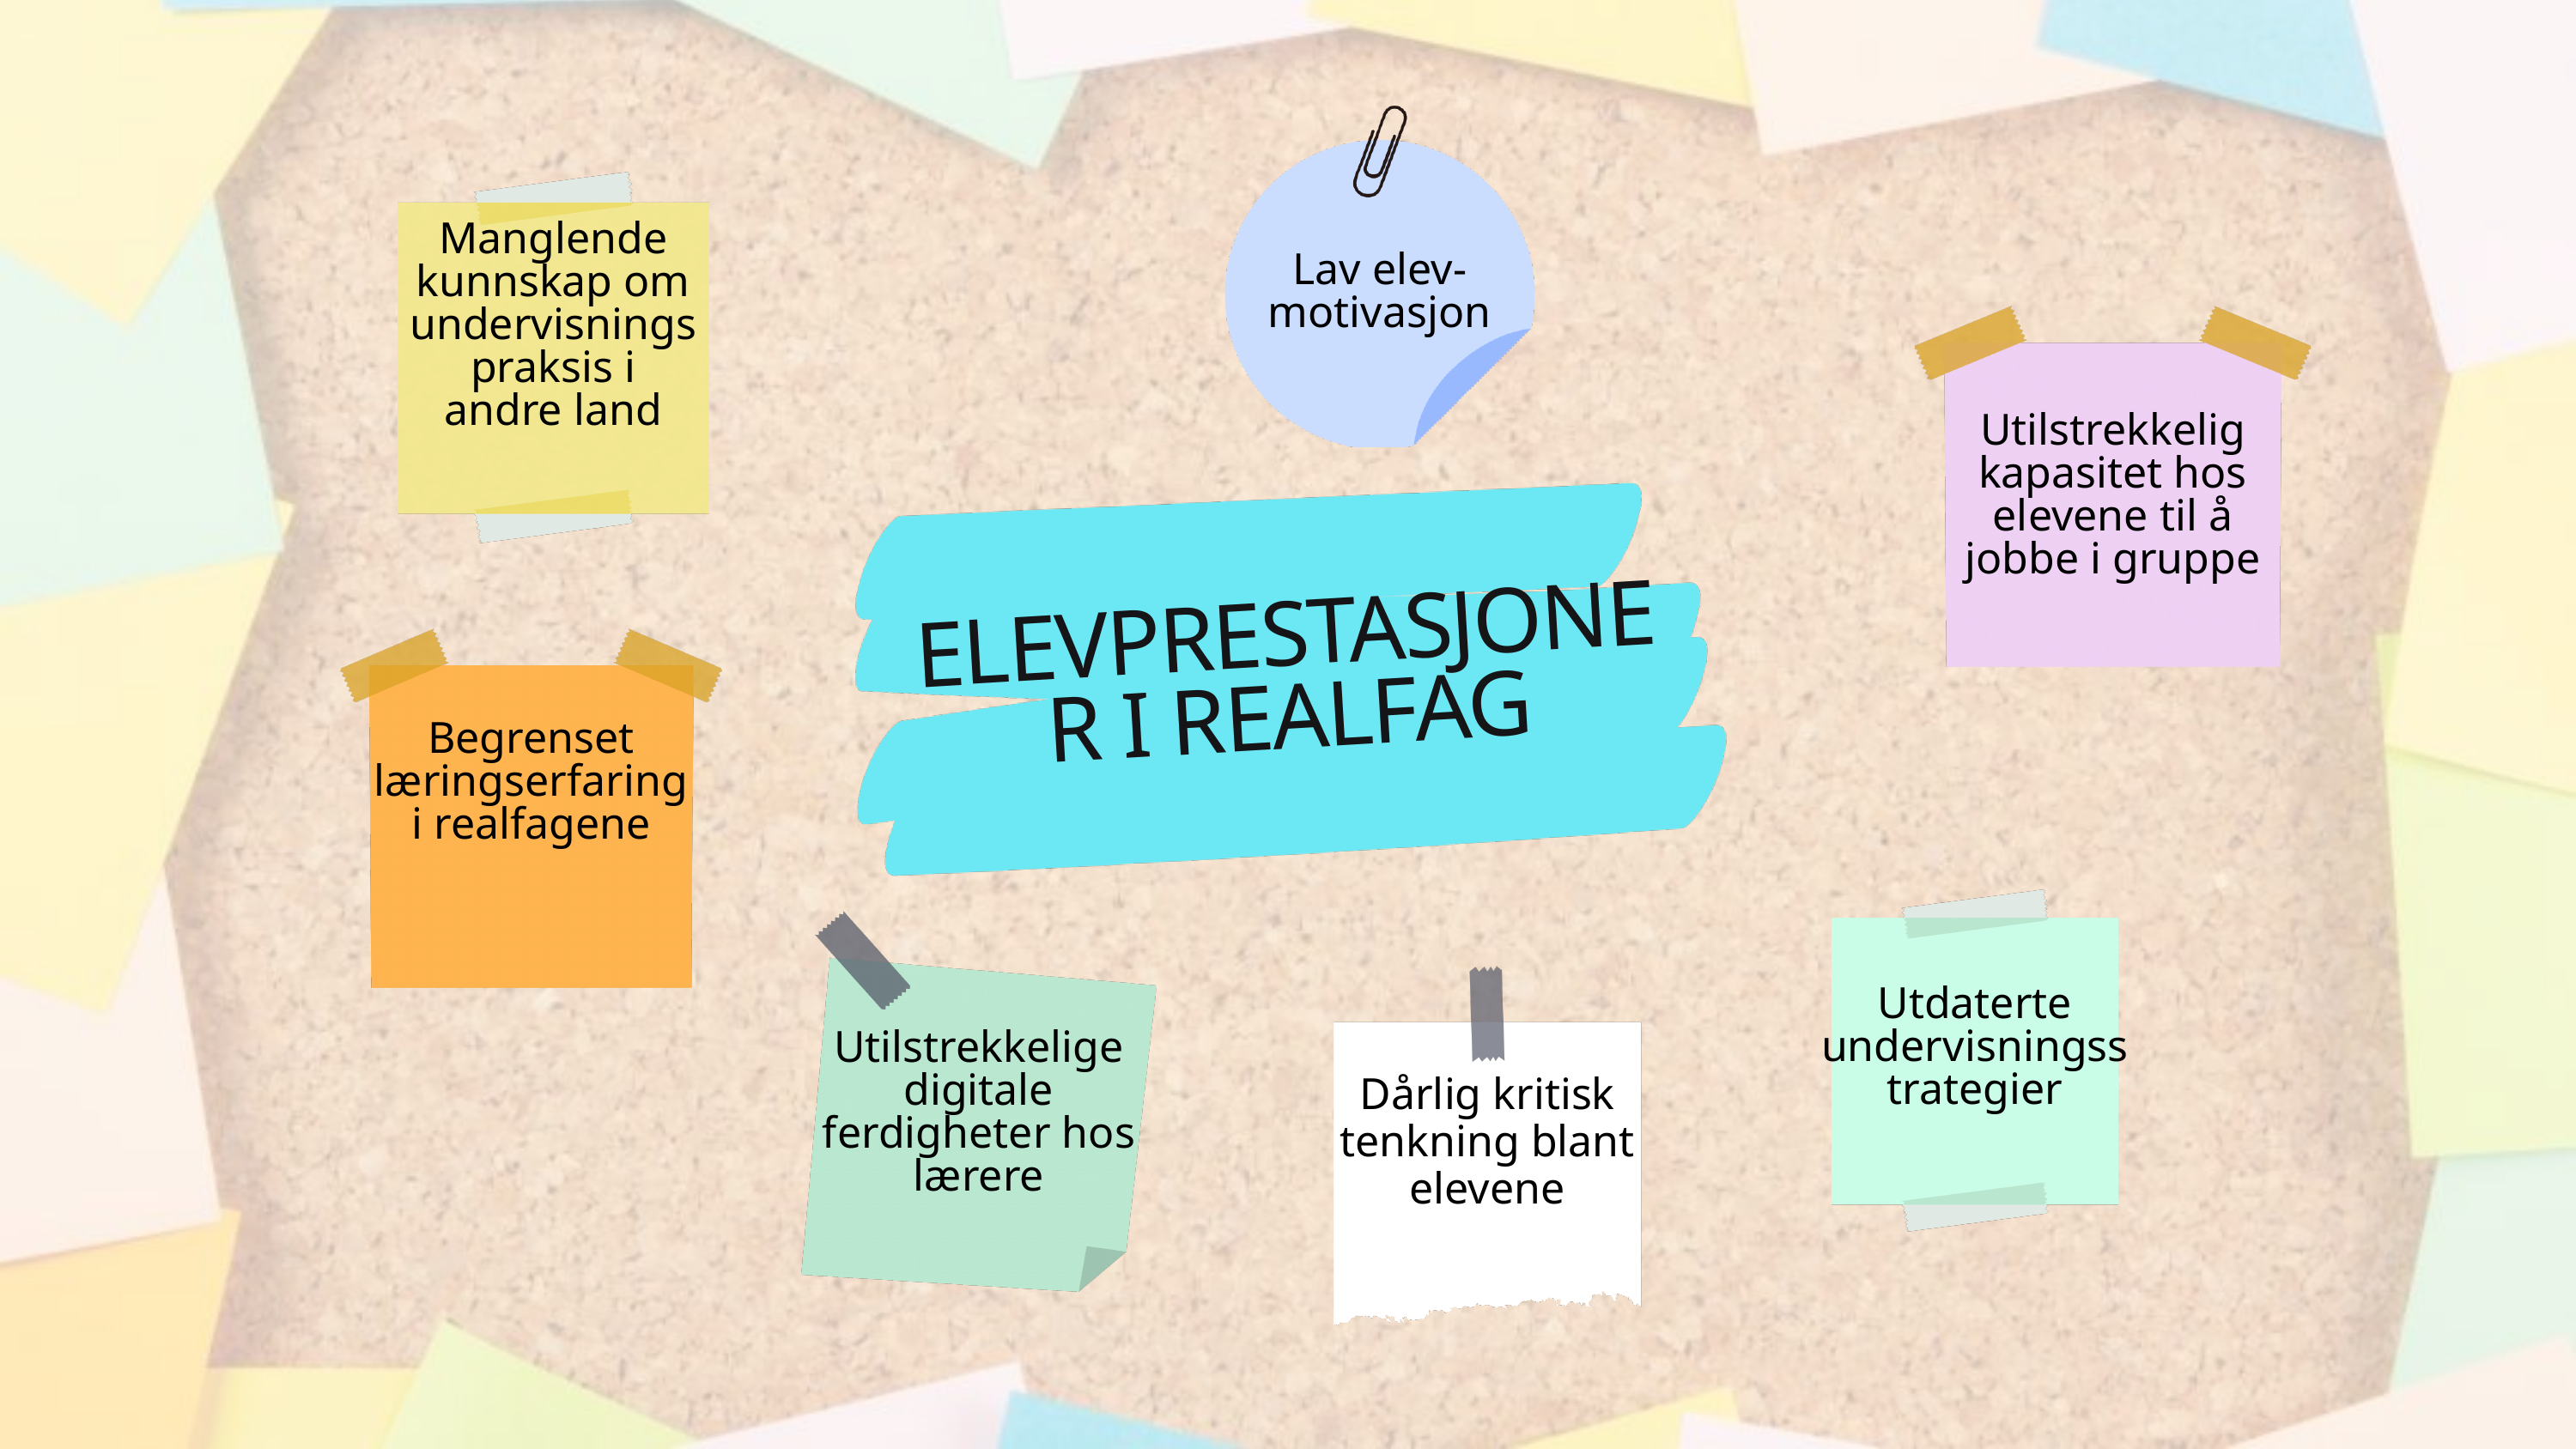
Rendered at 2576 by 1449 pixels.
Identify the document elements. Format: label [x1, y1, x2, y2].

text_box [1224, 103, 1535, 448]
text_box [1333, 966, 1642, 1326]
picture [0, 0, 2576, 1449]
text_box [800, 911, 1157, 1293]
text_box [1914, 305, 2312, 667]
text_box [844, 493, 1732, 864]
text_box [1819, 888, 2131, 1232]
